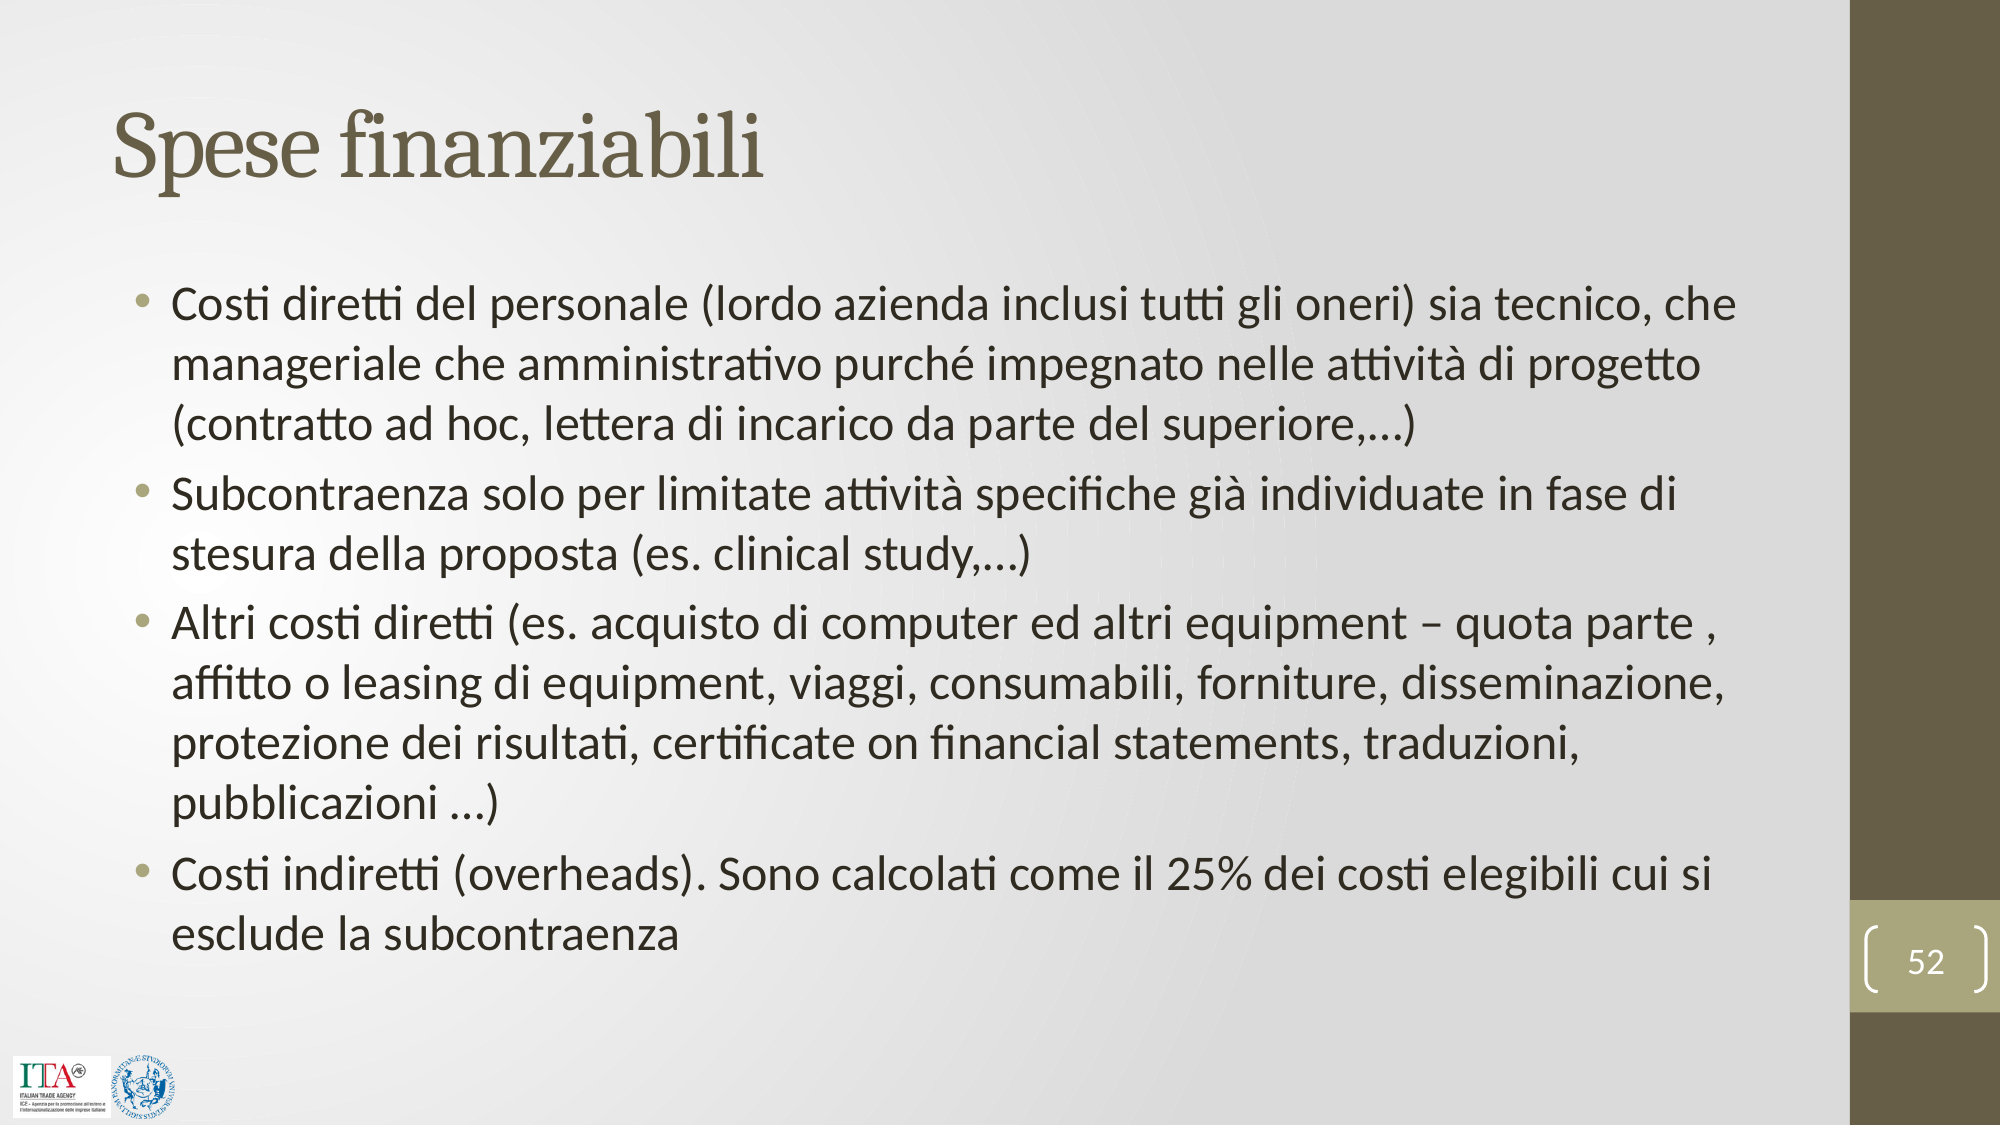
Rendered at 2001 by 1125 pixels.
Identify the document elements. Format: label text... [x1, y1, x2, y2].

slide_number 52 [1864, 925, 1988, 994]
list Costi diretti del personale (lordo azienda inclusi tutti gli oneri) sia tecnico, che manageriale che amministrativo purché impegnato nelle attività di progetto (contratto ad hoc, lettera di incarico da parte del superiore,…) Subcontraenza solo per limitate attività specifiche già individuate in fase di stesura della proposta (es. clinical study,…) Altri costi diretti (es. acquisto di computer ed altri equipment – quota parte , affitto o leasing di equipment, viaggi, consumabili, forniture, disseminazione, protezione dei risultati, certificate on financial statements, traduzioni, pubblicazioni …) Costi indiretti (overheads). Sono calcolati come il 25% dei costi elegibili cui si esclude la subcontraenza [99, 262, 1767, 1050]
picture [13, 1055, 175, 1119]
title Spese finanziabili [99, 45, 1767, 233]
